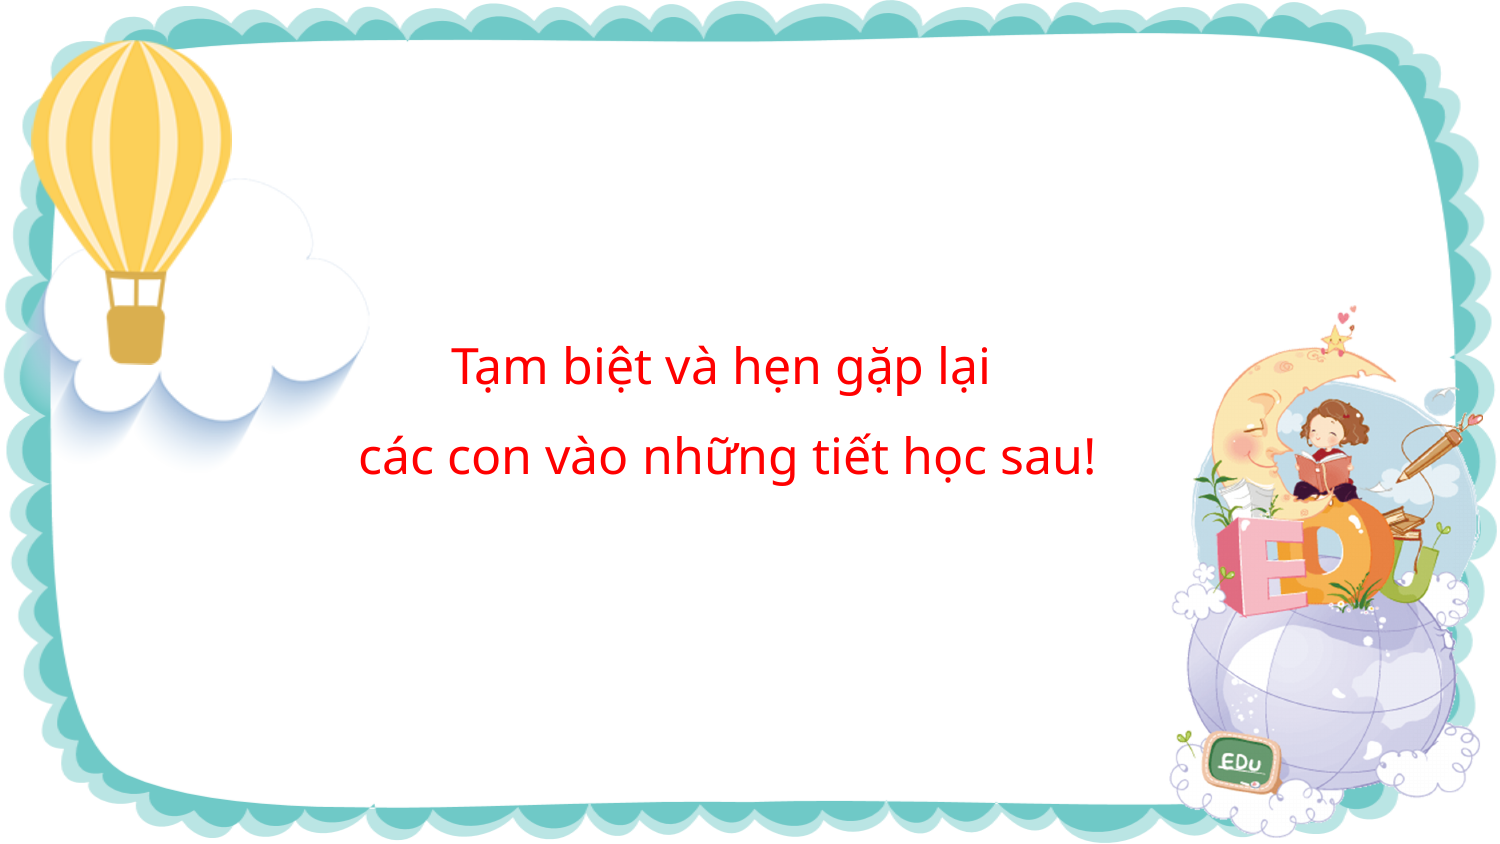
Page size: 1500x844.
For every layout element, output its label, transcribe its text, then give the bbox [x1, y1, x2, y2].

text_box Tạm biệt và hẹn gặp lại các con vào những tiết học sau! [258, 296, 1198, 492]
picture [0, 0, 1500, 844]
